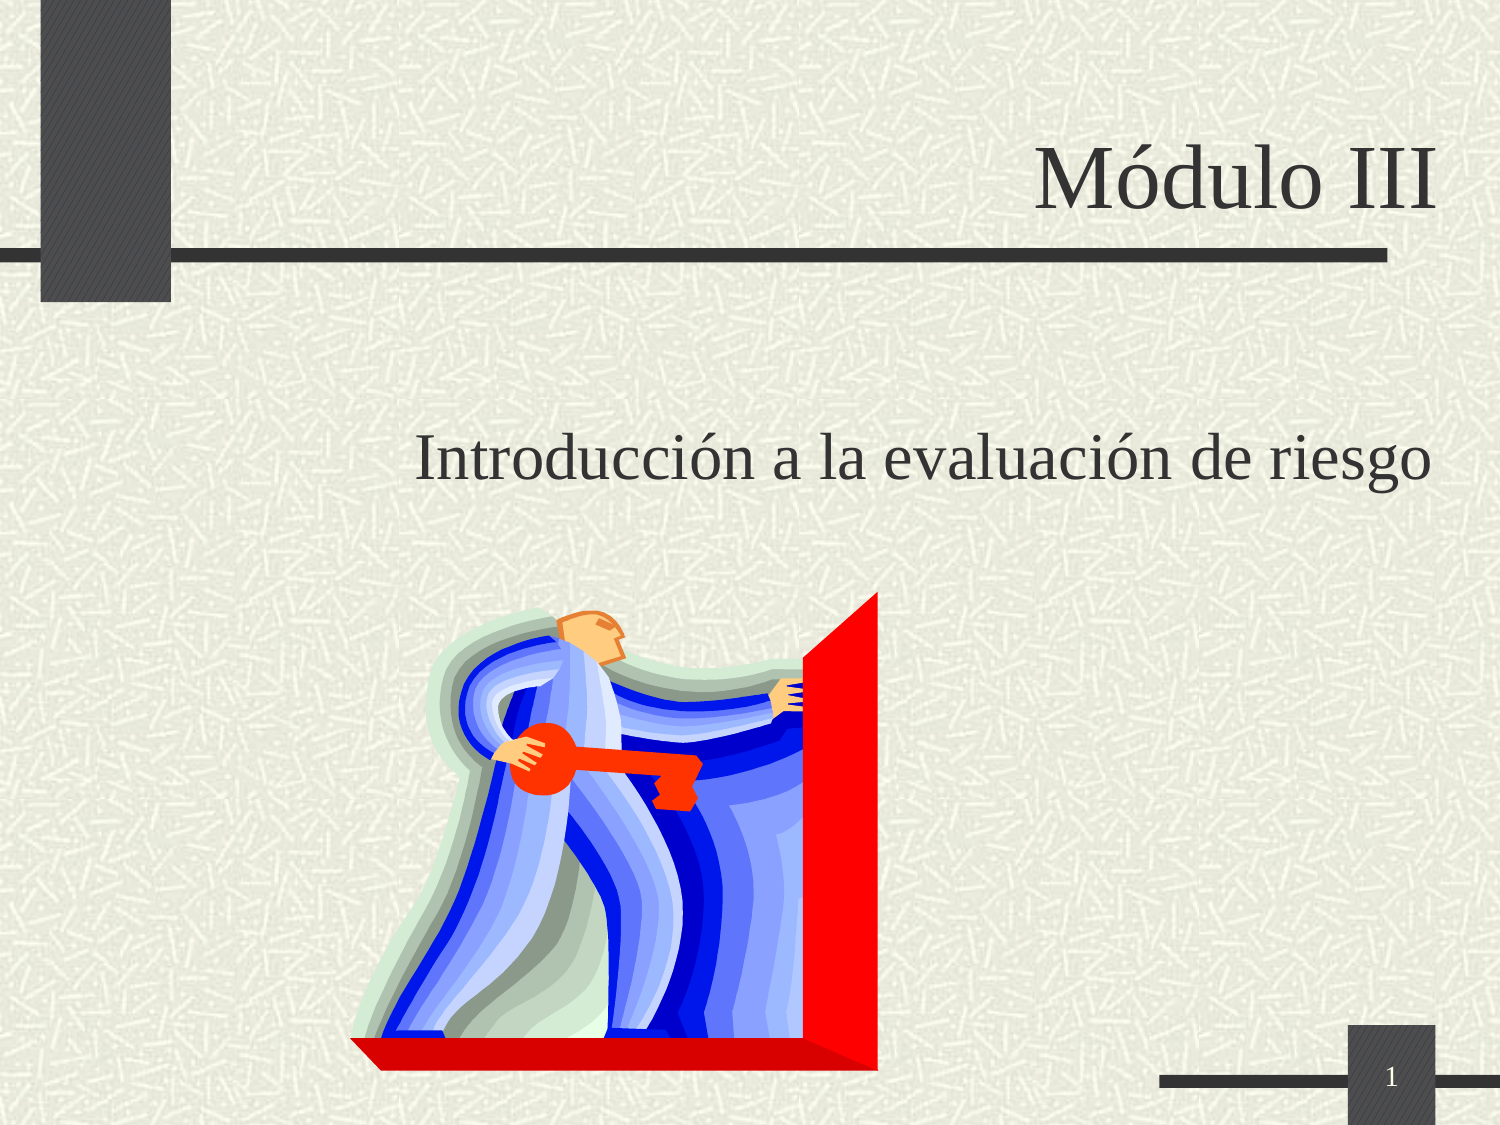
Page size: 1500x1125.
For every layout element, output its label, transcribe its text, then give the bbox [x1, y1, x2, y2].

title Módulo III [179, 99, 1455, 235]
text_box Introducción a la evaluación de riesgo [387, 375, 1450, 500]
picture [1436, 1088, 1500, 1125]
picture [0, 0, 40, 248]
slide_number 151 [1347, 1025, 1436, 1125]
picture [0, 0, 1500, 1125]
